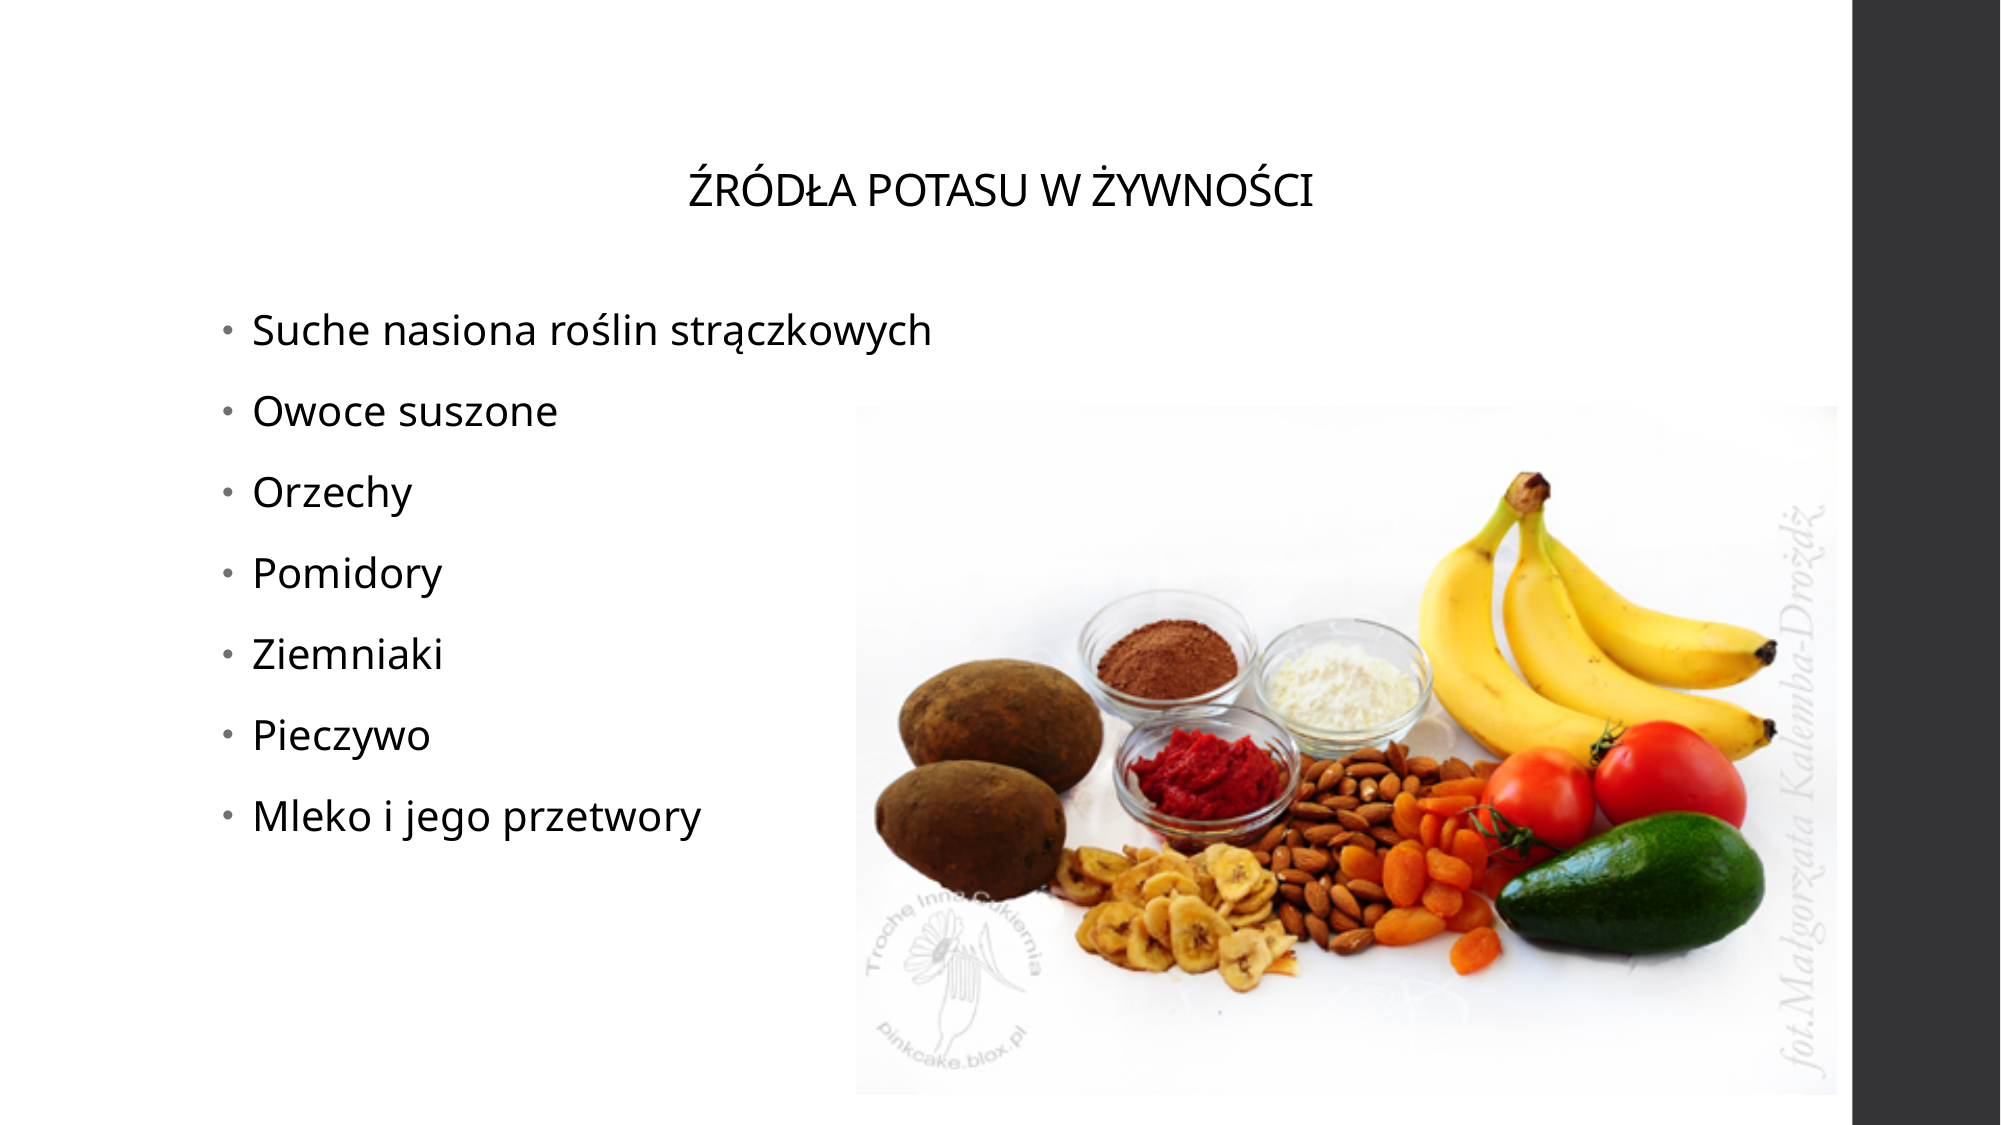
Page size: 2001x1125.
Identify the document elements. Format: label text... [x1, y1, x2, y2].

title ŹRÓDŁA POTASU W ŻYWNOŚCI [206, 60, 1797, 278]
list Suche nasiona roślin strączkowych Owoce suszone Orzechy Pomidory Ziemniaki Pieczywo Mleko i jego przetwory [206, 299, 1617, 1014]
picture [856, 406, 1837, 1095]
